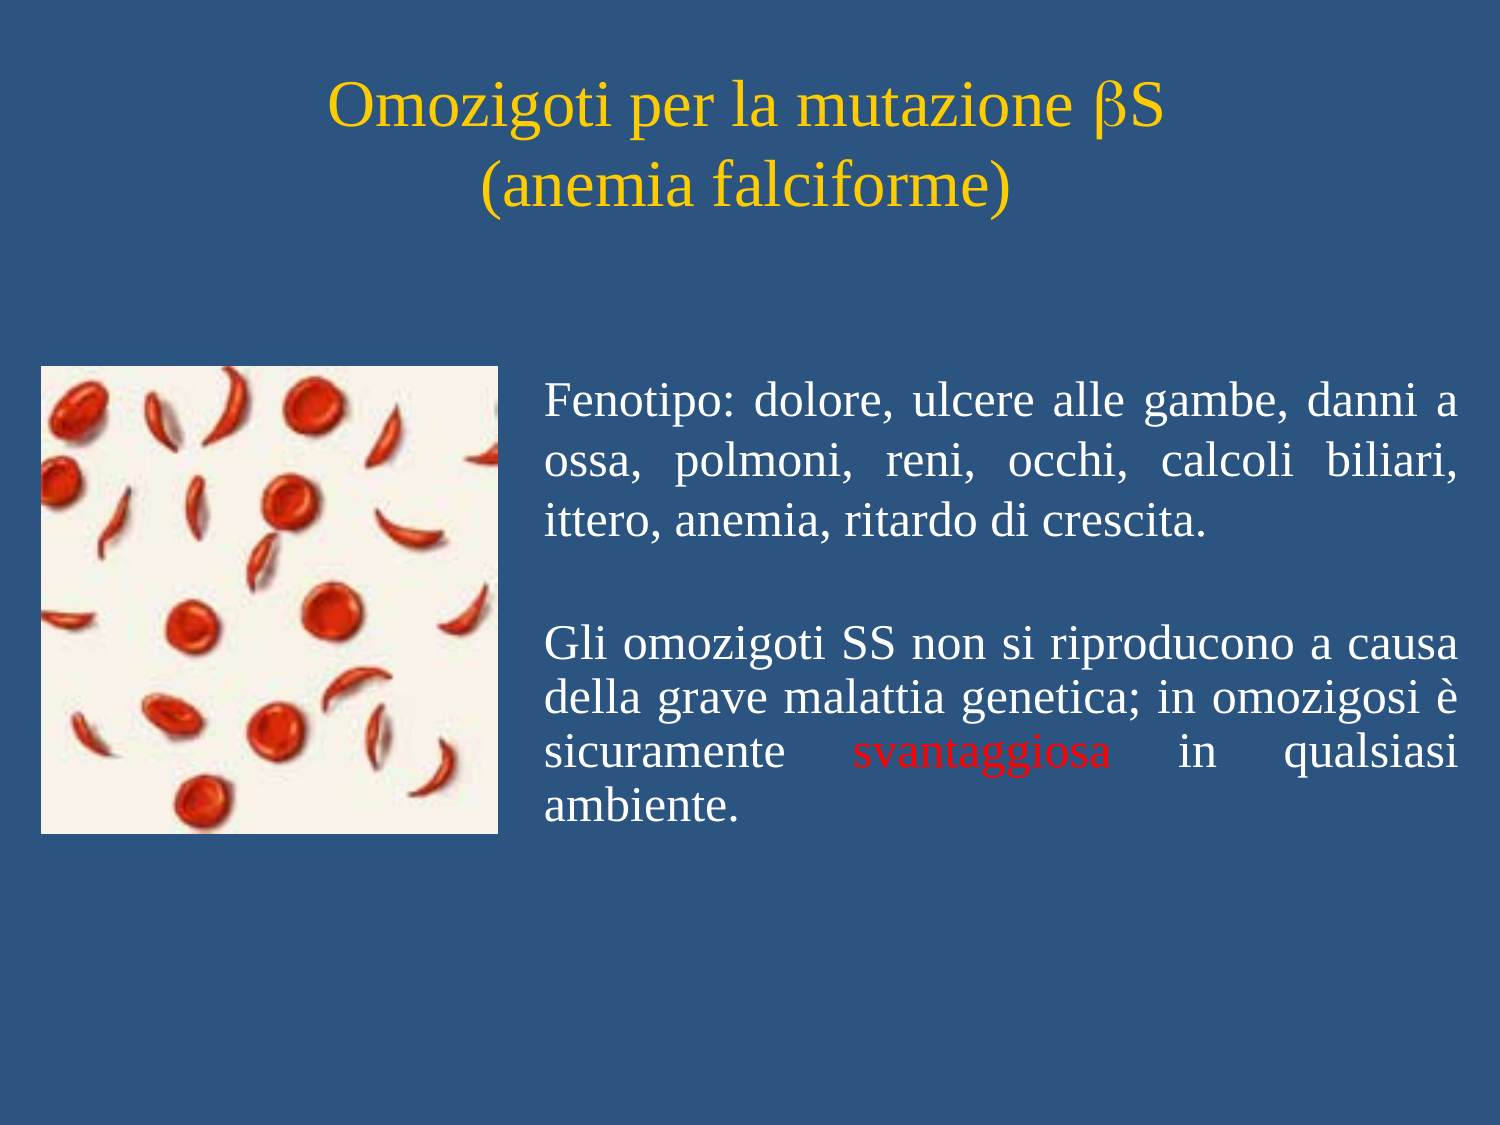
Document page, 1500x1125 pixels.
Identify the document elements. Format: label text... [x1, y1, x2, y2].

text_box Fenotipo: dolore, ulcere alle gambe, danni a ossa, polmoni, reni, occhi, calcoli biliari, ittero, anemia, ritardo di crescita. Gli omozigoti SS non si riproducono a causa della grave malattia genetica; in omozigosi è sicuramente svantaggiosa in qualsiasi ambiente. [529, 358, 1475, 904]
text_box [584, 408, 1356, 576]
picture [41, 366, 498, 834]
text_box Omozigoti per la mutazione bS (anemia falciforme) [312, 52, 1198, 227]
